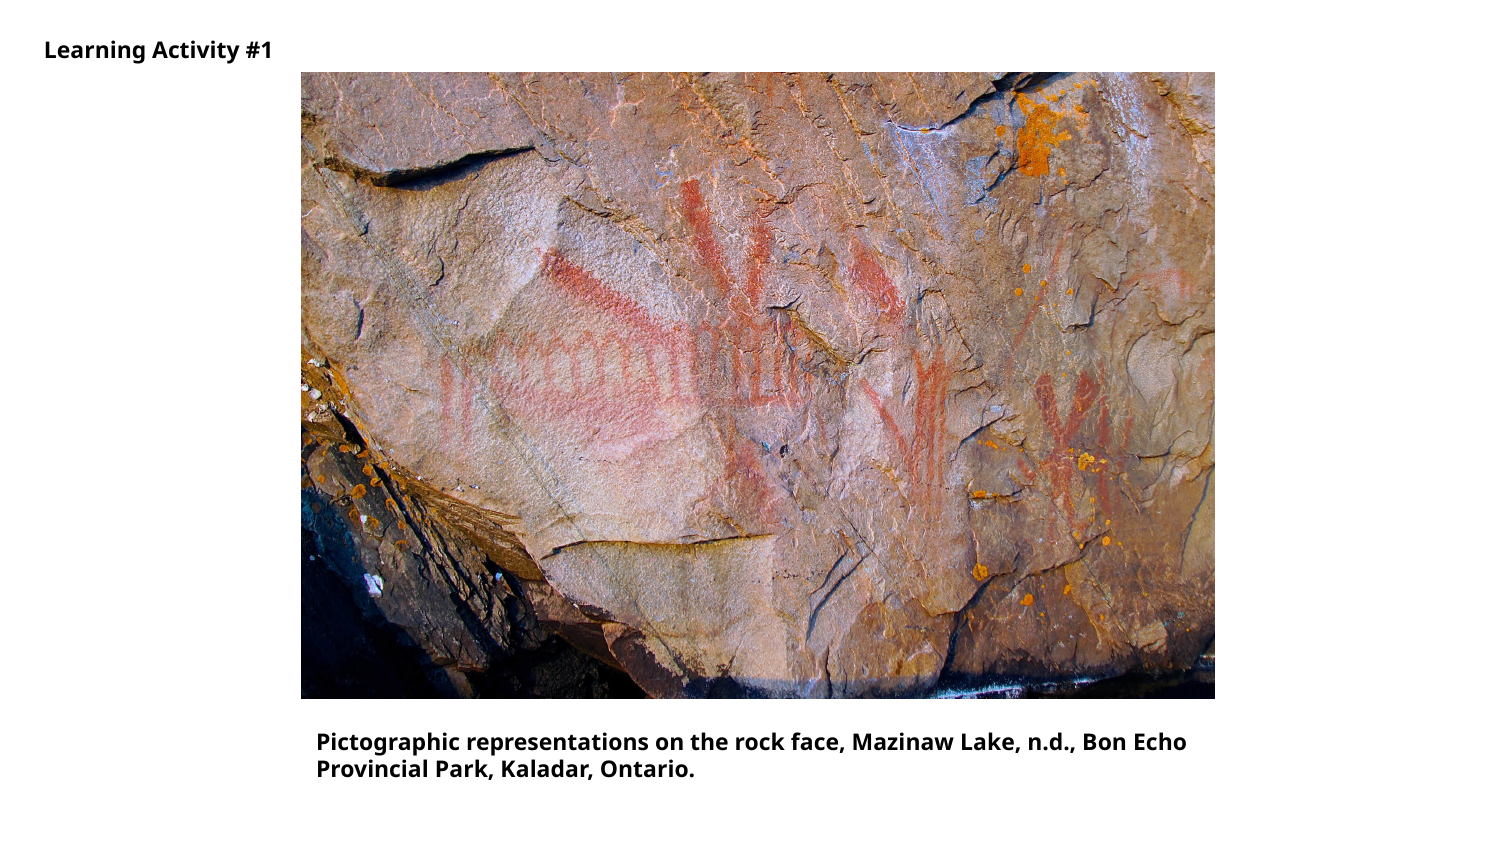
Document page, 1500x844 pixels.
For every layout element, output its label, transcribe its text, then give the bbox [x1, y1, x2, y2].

text_box Learning Activity #1 [28, 16, 453, 78]
text_box Pictographic representations on the rock face, Mazinaw Lake, n.d., Bon Echo Provincial Park, Kaladar, Ontario. [301, 712, 1215, 798]
picture [300, 72, 1215, 699]
